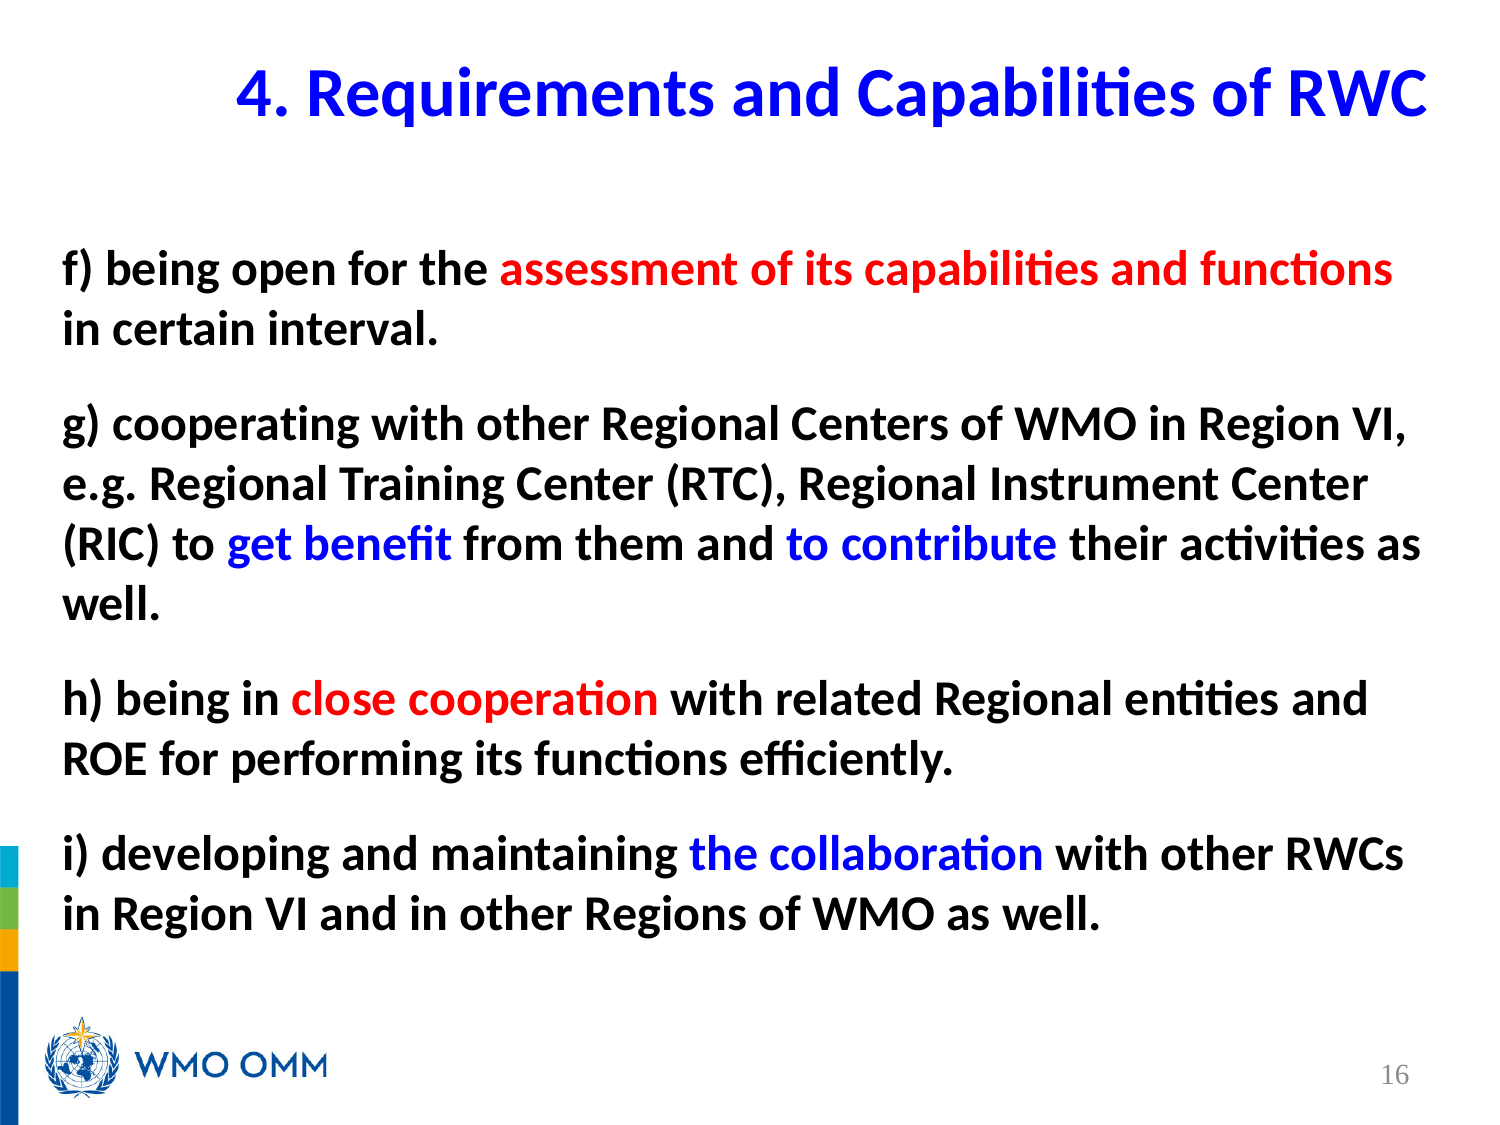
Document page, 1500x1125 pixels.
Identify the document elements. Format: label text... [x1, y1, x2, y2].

slide_number 16 [1074, 1042, 1425, 1103]
list f) being open for the assessment of its capabilities and functions in certain interval. g) cooperating with other Regional Centers of WMO in Region VI, e.g. Regional Training Center (RTC), Regional Instrument Center (RIC) to get benefit from them and to contribute their activities as well. h) being in close cooperation with related Regional entities and ROE for performing its functions efficiently. i) developing and maintaining the collaboration with other RWCs in Region VI and in other Regions of WMO as well. [47, 228, 1459, 1103]
picture [0, 845, 327, 1125]
title 4. Requirements and Capabilities of RWC [183, 36, 1483, 224]
